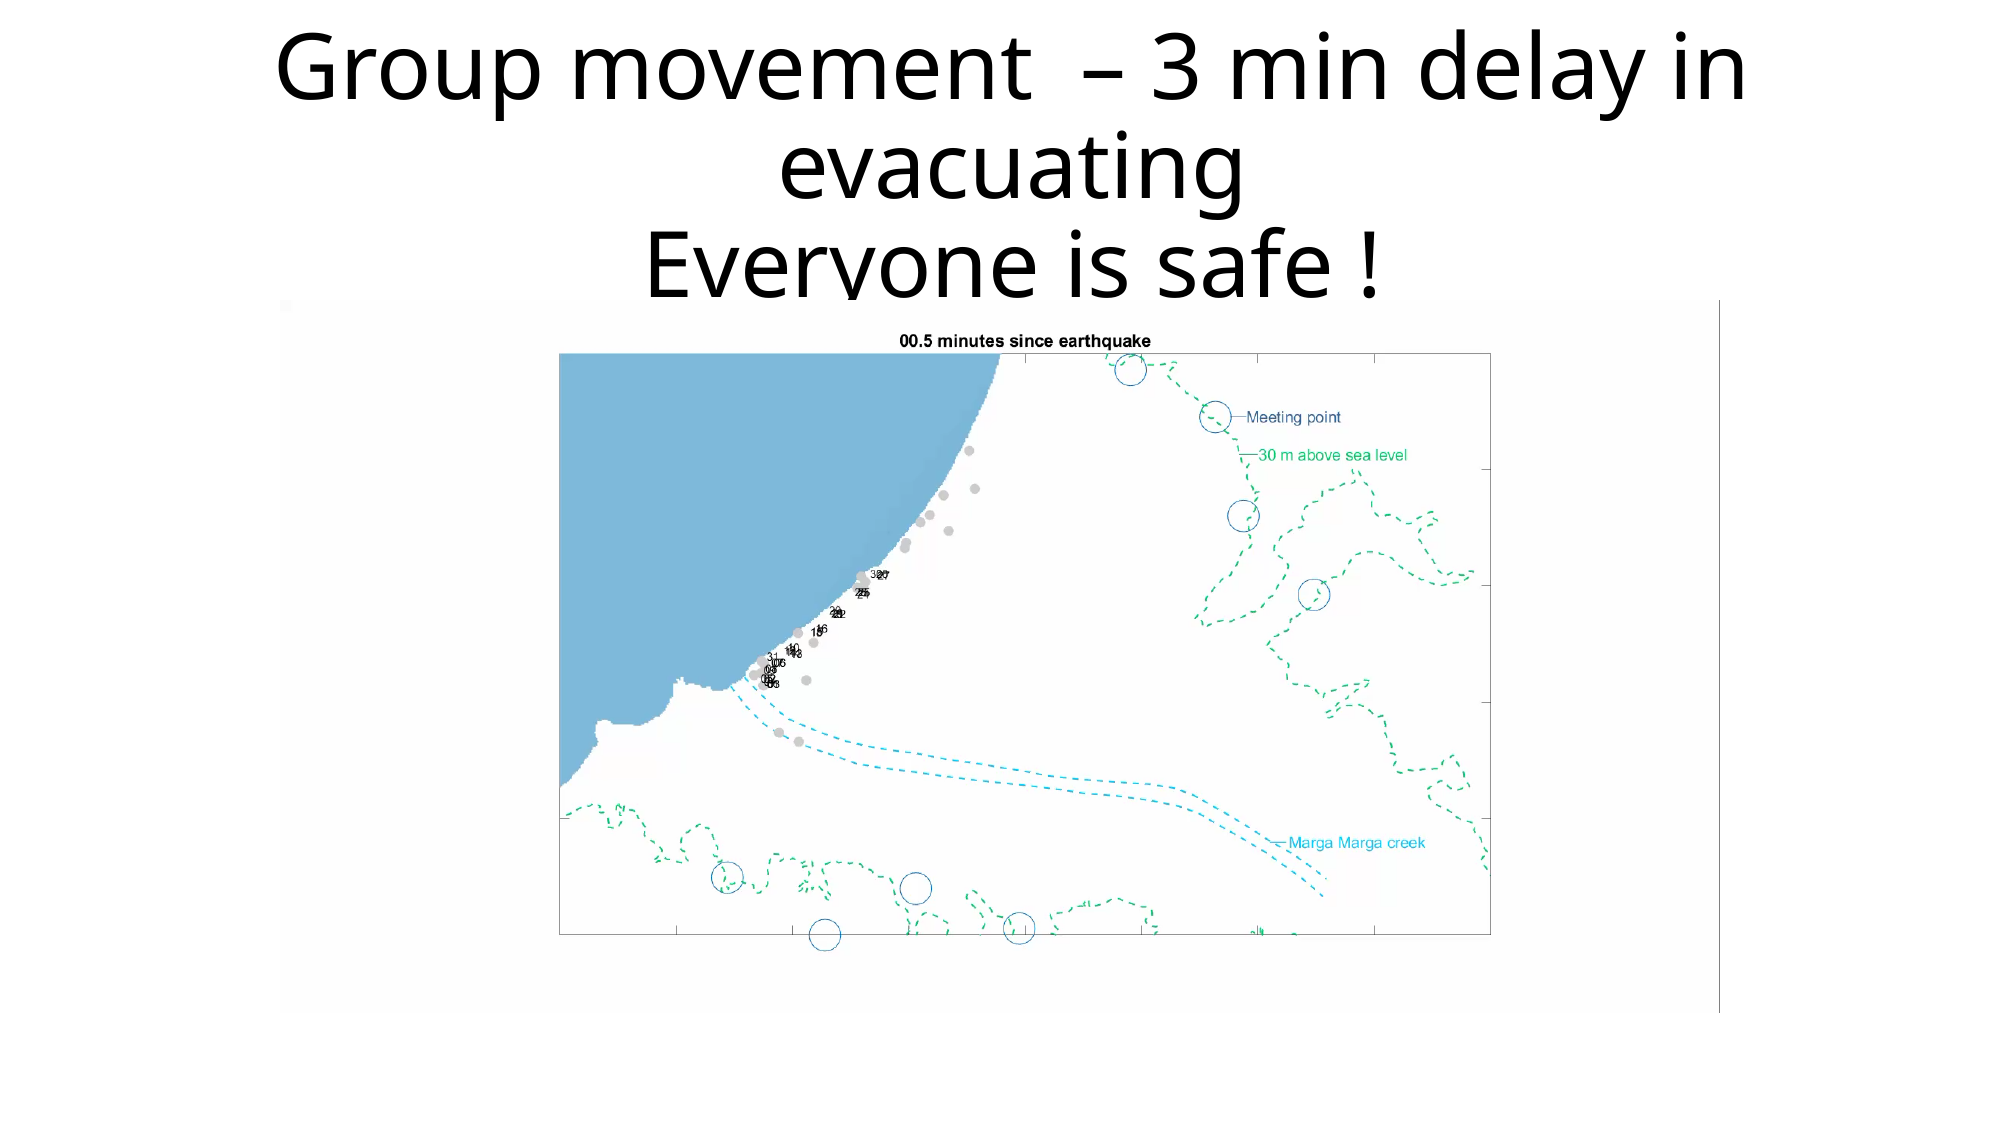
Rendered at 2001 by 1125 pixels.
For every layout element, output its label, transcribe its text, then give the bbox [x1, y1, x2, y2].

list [278, 298, 1722, 1014]
title Group movement – 3 min delay in evacuating Everyone is safe ! [56, 59, 1970, 278]
